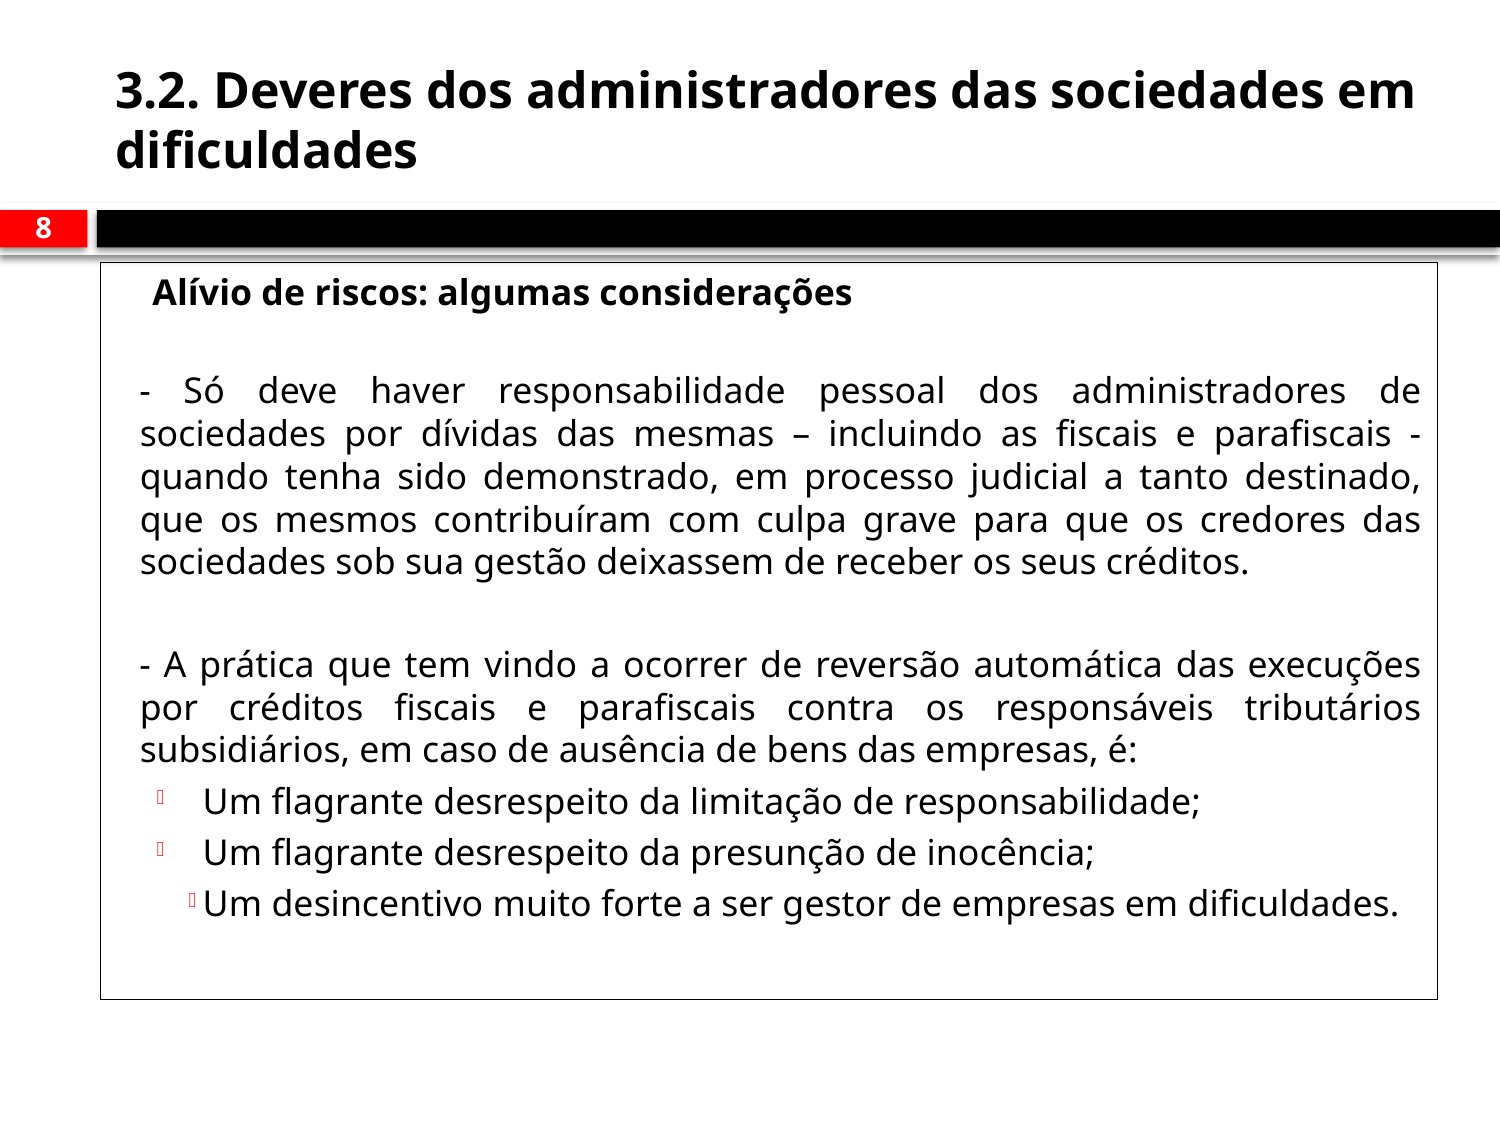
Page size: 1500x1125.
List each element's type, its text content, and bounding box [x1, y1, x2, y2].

title 3.2. Deveres dos administradores das sociedades em dificuldades [100, 37, 1438, 200]
slide_number 8 [0, 208, 88, 249]
list Alívio de riscos: algumas considerações - Só deve haver responsabilidade pessoal dos administradores de sociedades por dívidas das mesmas – incluindo as fiscais e parafiscais - quando tenha sido demonstrado, em processo judicial a tanto destinado, que os mesmos contribuíram com culpa grave para que os credores das sociedades sob sua gestão deixassem de receber os seus créditos. - A prática que tem vindo a ocorrer de reversão automática das execuções por créditos fiscais e parafiscais contra os responsáveis tributários subsidiários, em caso de ausência de bens das empresas, é: Um flagrante desrespeito da limitação de responsabilidade; Um flagrante desrespeito da presunção de inocência; Um desincentivo muito forte a ser gestor de empresas em dificuldades. [100, 262, 1438, 1000]
